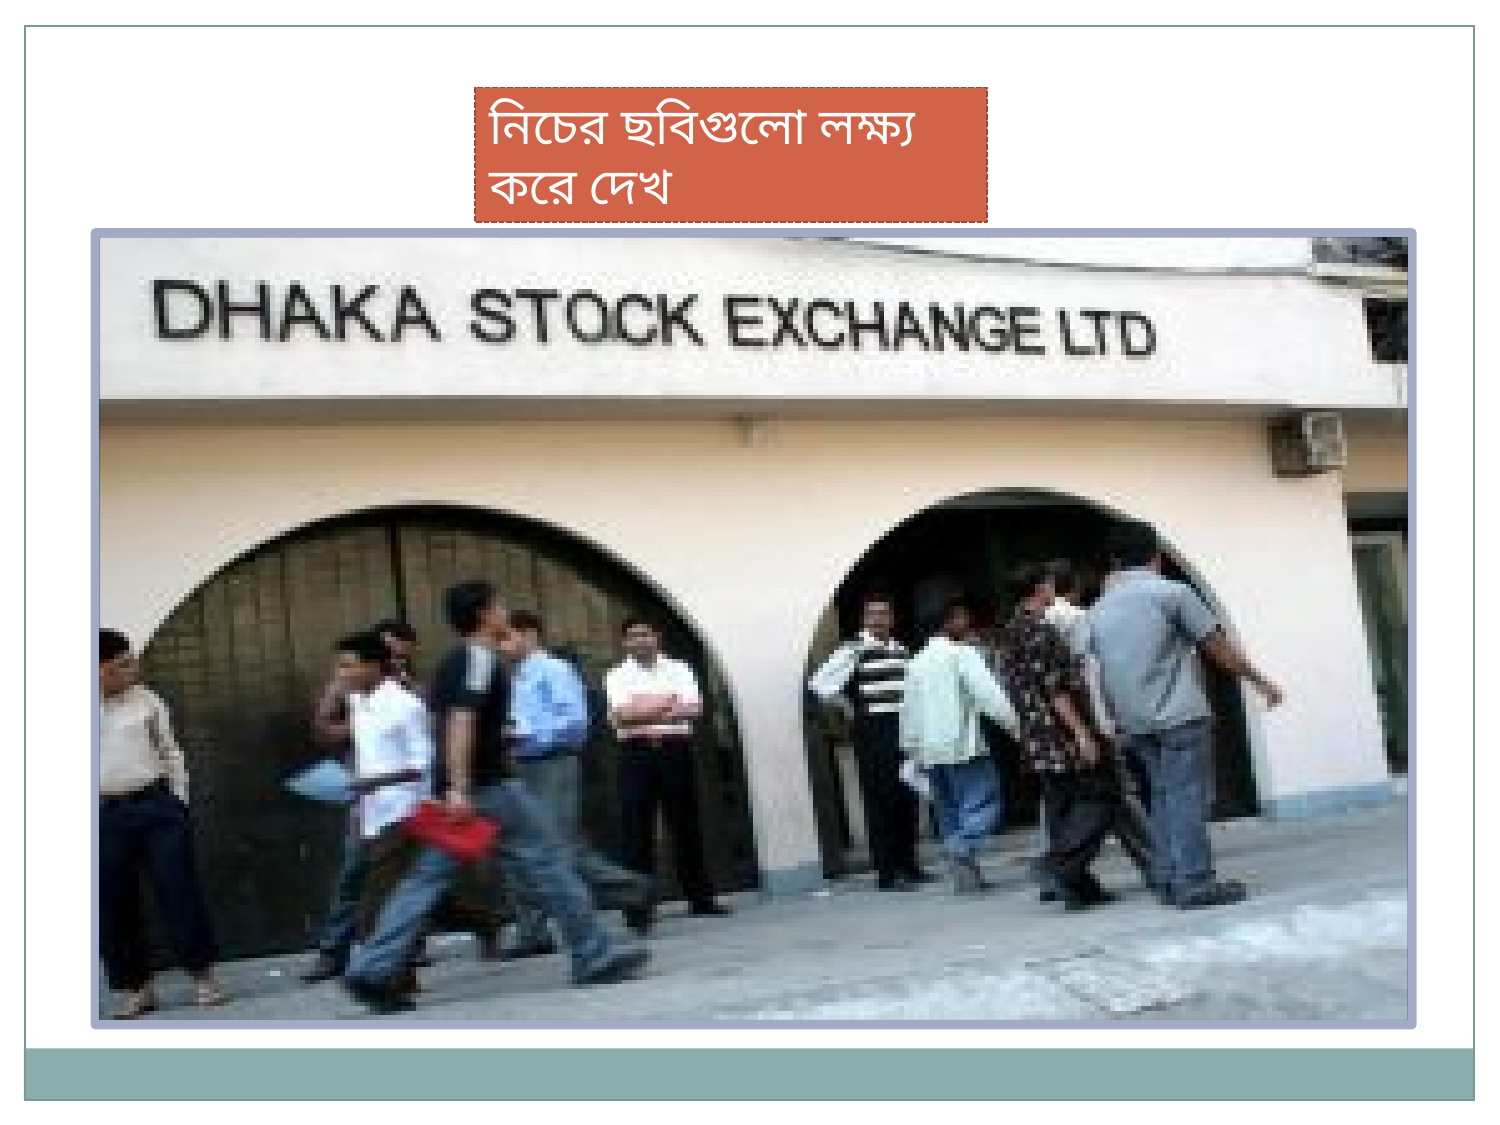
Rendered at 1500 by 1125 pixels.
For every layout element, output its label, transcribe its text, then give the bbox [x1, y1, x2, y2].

picture [99, 237, 1408, 1021]
text_box নিচের ছবিগুলো লক্ষ্য করে দেখ [474, 87, 988, 223]
